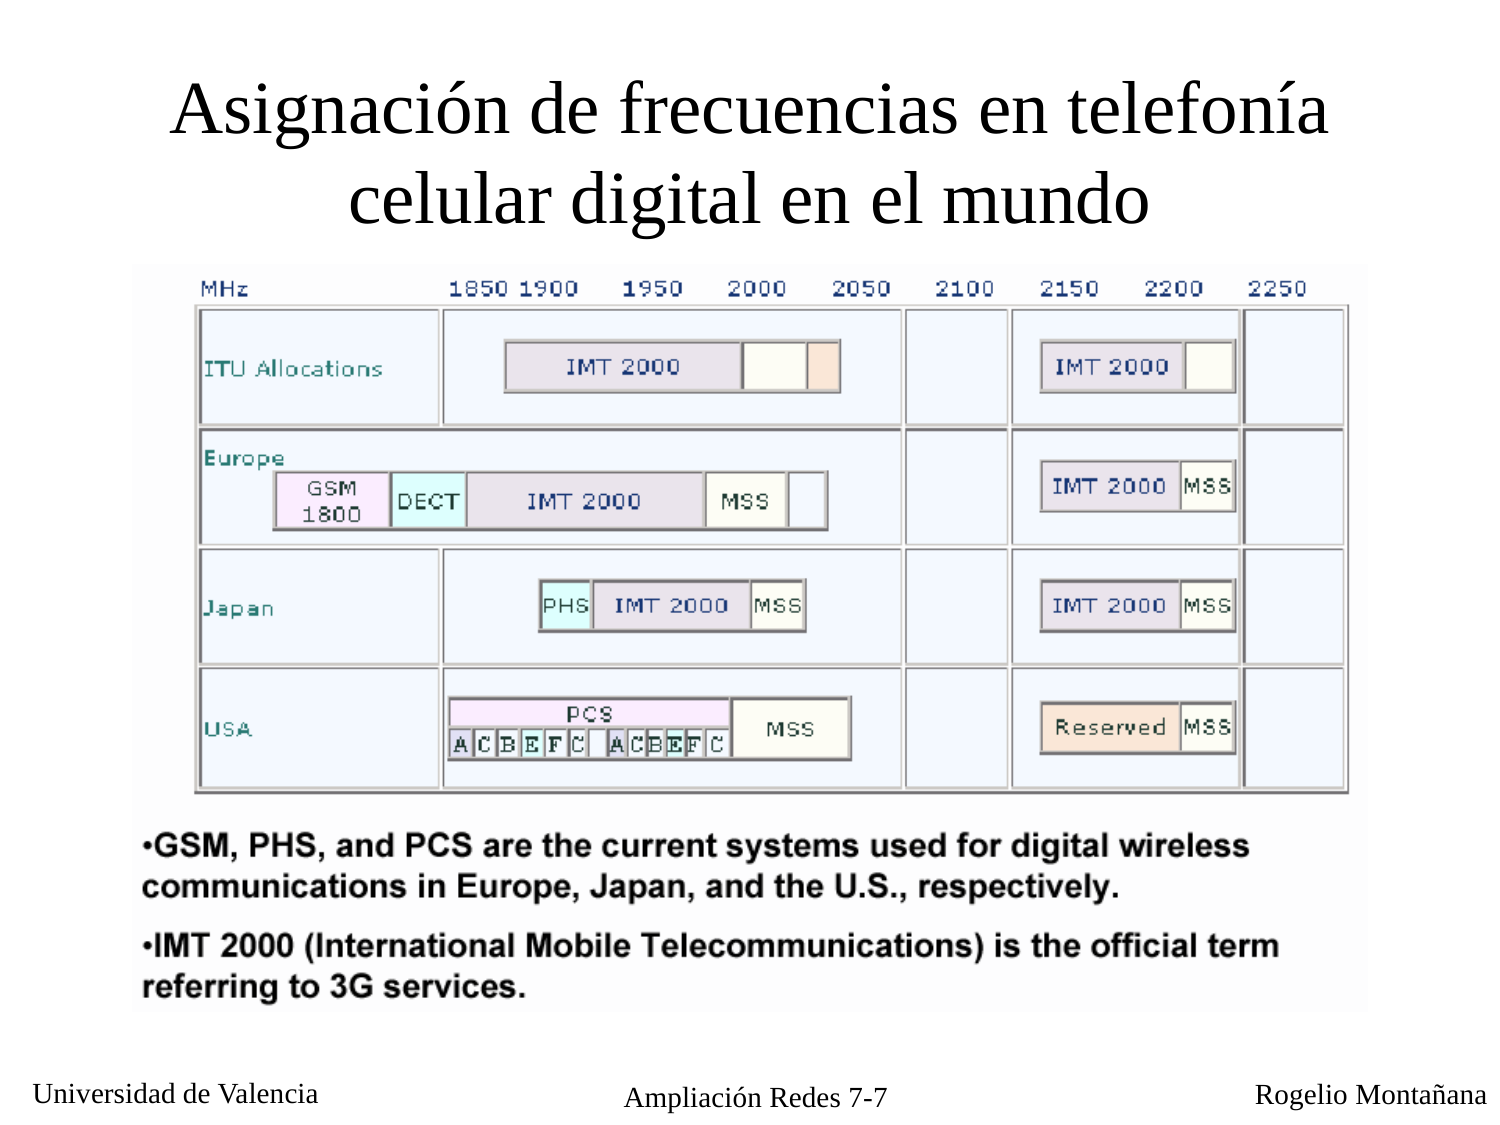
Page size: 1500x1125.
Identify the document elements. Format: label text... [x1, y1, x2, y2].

slide_number Ampliación Redes 7-7 [572, 1070, 940, 1116]
text_box Asignación de frecuencias en telefonía celular digital en el mundo [112, 54, 1388, 243]
picture [132, 264, 1368, 1012]
